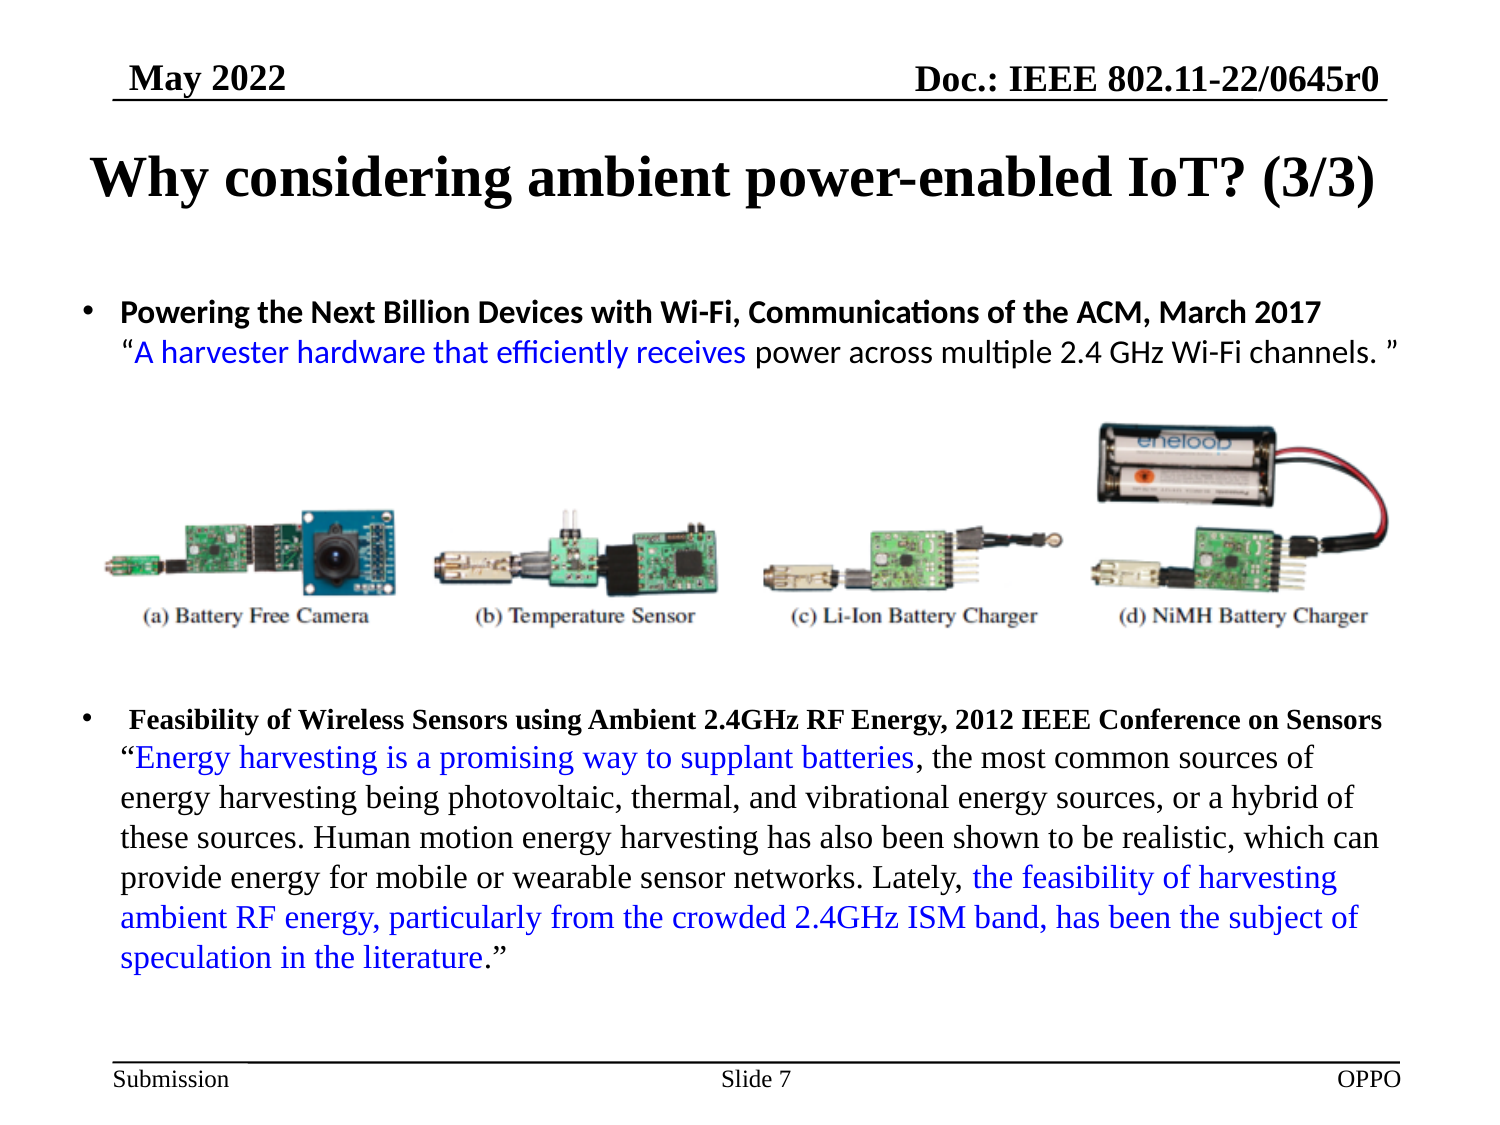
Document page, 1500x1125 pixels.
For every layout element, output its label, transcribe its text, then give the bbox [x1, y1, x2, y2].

picture [85, 410, 1395, 636]
title Why considering ambient power-enabled IoT? (3/3) [63, 106, 1402, 240]
text_box May 2022 [114, 45, 493, 100]
text_box Doc.: IEEE 802.11-22/0645r0 [899, 46, 1413, 107]
footer OPPO [949, 1061, 1402, 1093]
text_box Powering the Next Billion Devices with Wi-Fi, Communications of the ACM, March 2017 “A harvester hardware that efficiently receives power across multiple 2.4 GHz Wi-Fi channels. ” [67, 283, 1466, 390]
text_box Feasibility of Wireless Sensors using Ambient 2.4GHz RF Energy, 2012 IEEE Conference on Sensors “Energy harvesting is a promising way to supplant batteries, the most common sources of energy harvesting being photovoltaic, thermal, and vibrational energy sources, or a hybrid of these sources. Human motion energy harvesting has also been shown to be realistic, which can provide energy for mobile or wearable sensor networks. Lately, the feasibility of harvesting ambient RF energy, particularly from the crowded 2.4GHz ISM band, has been the subject of speculation in the literature.” [67, 692, 1416, 983]
slide_number Slide 7 [712, 1061, 800, 1093]
